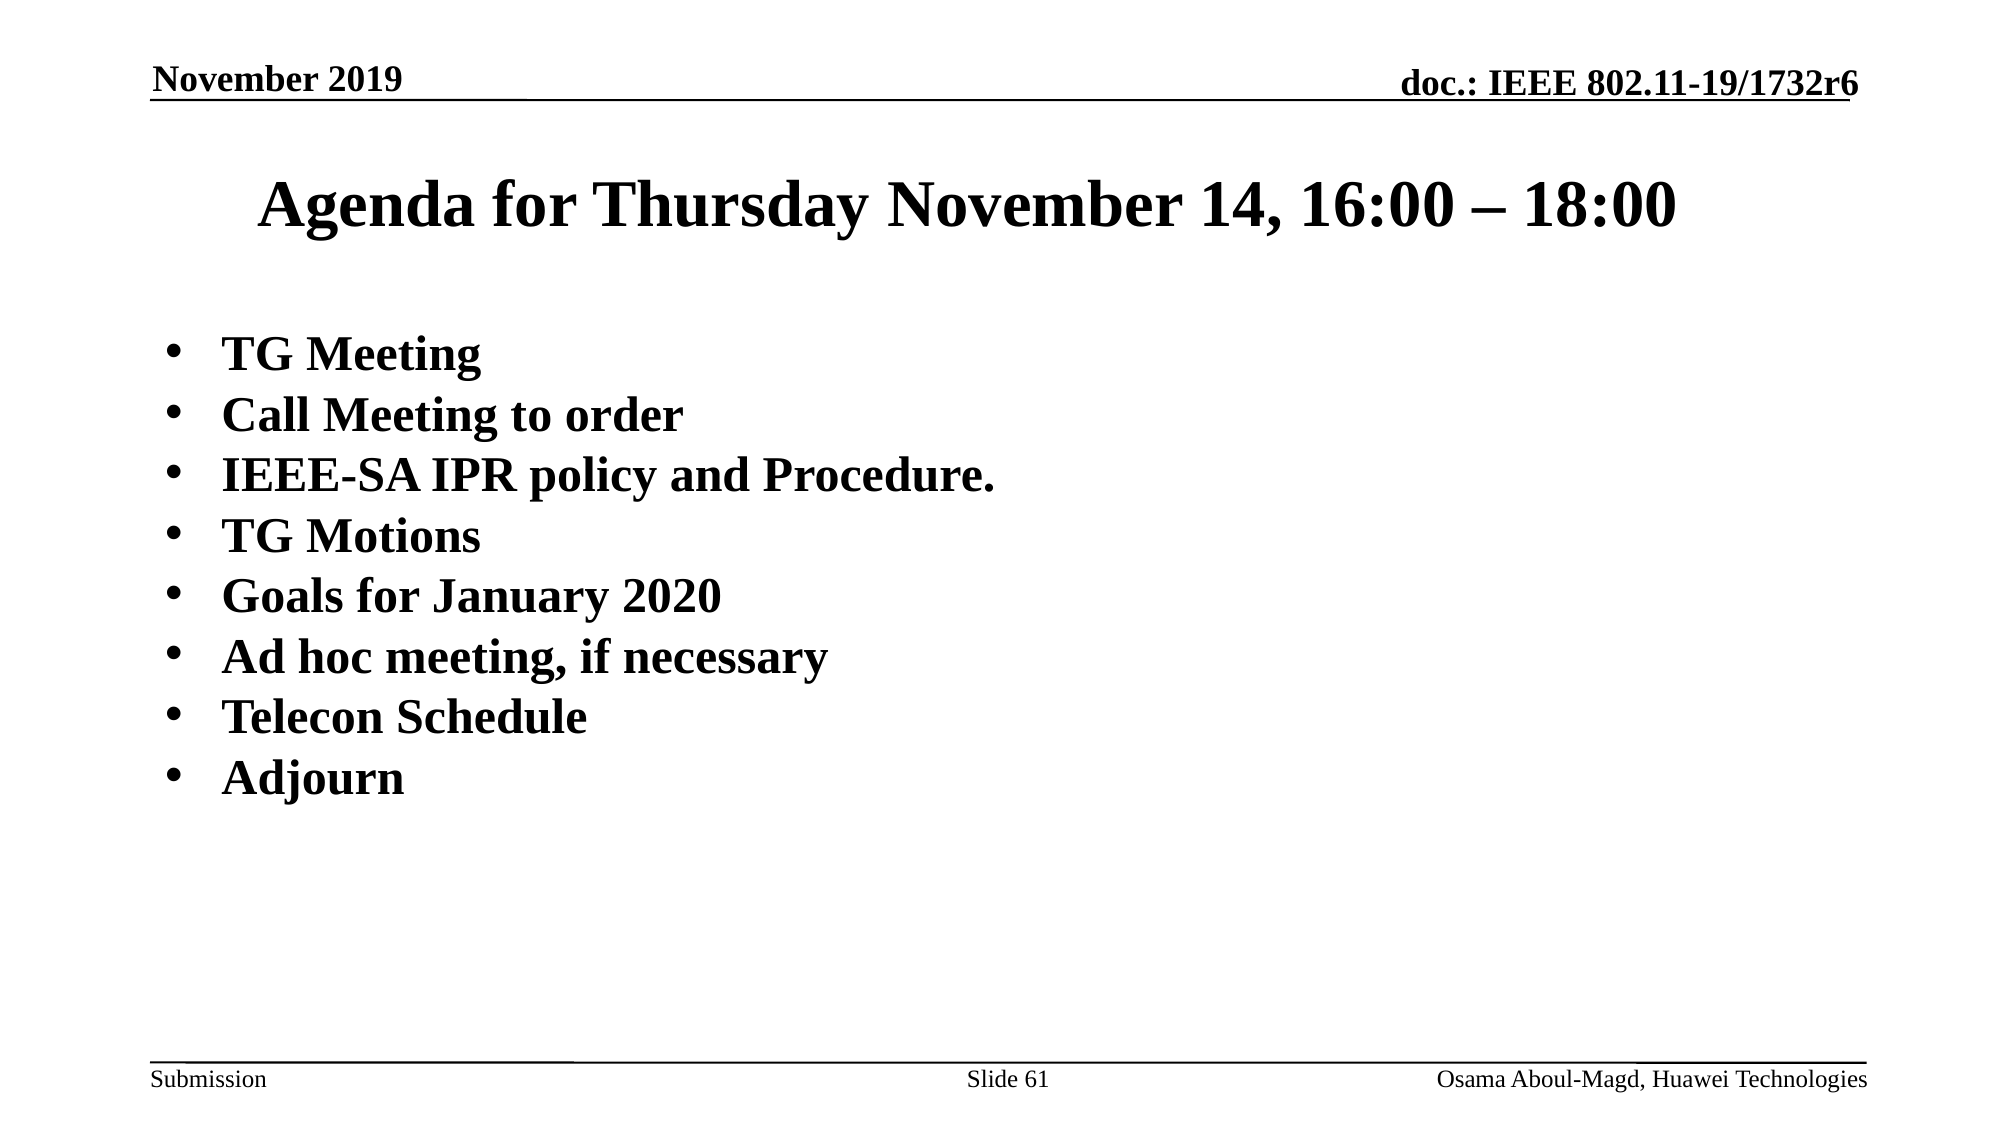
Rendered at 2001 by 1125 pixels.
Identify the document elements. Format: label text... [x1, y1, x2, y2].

title Agenda for Thursday November 14, 16:00 – 18:00 [187, 112, 1751, 288]
list TG Meeting Call Meeting to order IEEE-SA IPR policy and Procedure. TG Motions Goals for January 2020 Ad hoc meeting, if necessary Telecon Schedule Adjourn [149, 324, 1850, 1000]
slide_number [152, 54, 563, 100]
footer Osama Aboul-Magd, Huawei Technologies [1171, 1061, 1869, 1093]
slide_number Slide 61 [950, 1061, 1067, 1123]
